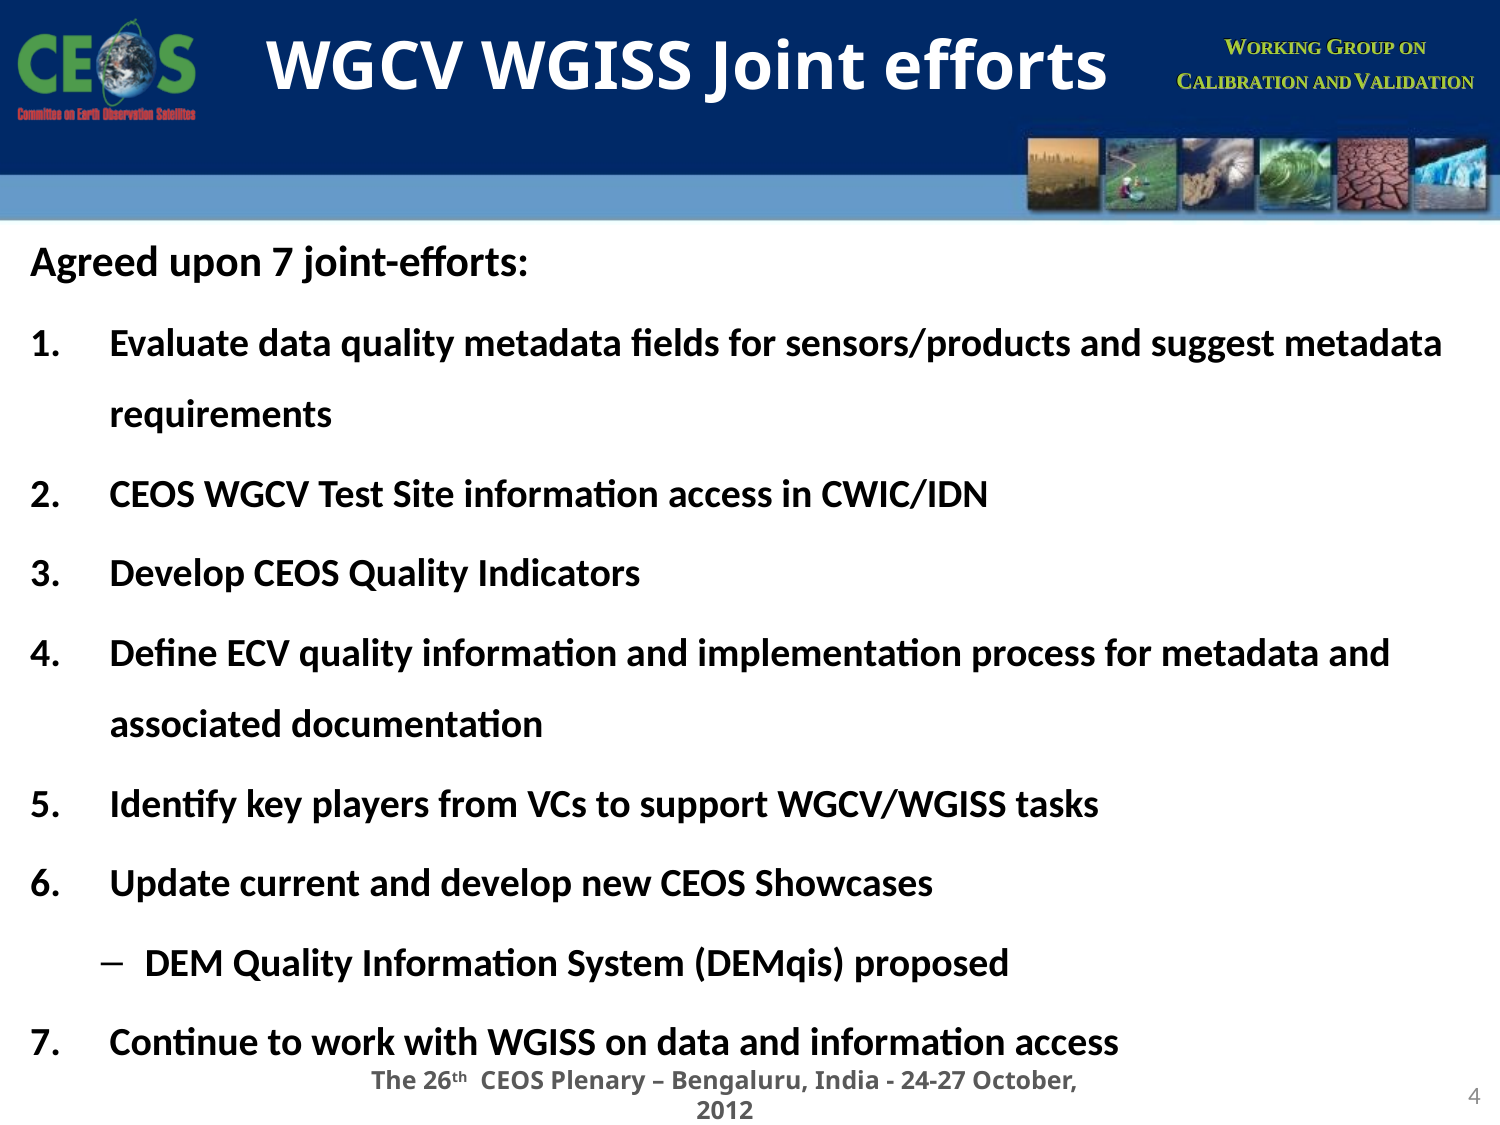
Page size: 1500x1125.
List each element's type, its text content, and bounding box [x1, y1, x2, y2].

text_box 4 [1145, 1064, 1496, 1125]
text_box Agreed upon 7 joint-efforts: Evaluate data quality metadata fields for sensors/products and suggest metadata requirements CEOS WGCV Test Site information access in CWIC/IDN Develop CEOS Quality Indicators Define ECV quality information and implementation process for metadata and associated documentation Identify key players from VCs to support WGCV/WGISS tasks Update current and develop new CEOS Showcases DEM Quality Information System (DEMqis) proposed Continue to work with WGISS on data and information access [15, 234, 1478, 1075]
footer The 26th CEOS Plenary – Bengaluru, India - 24-27 October, 2012 [337, 1075, 1113, 1125]
picture [0, 0, 1500, 226]
